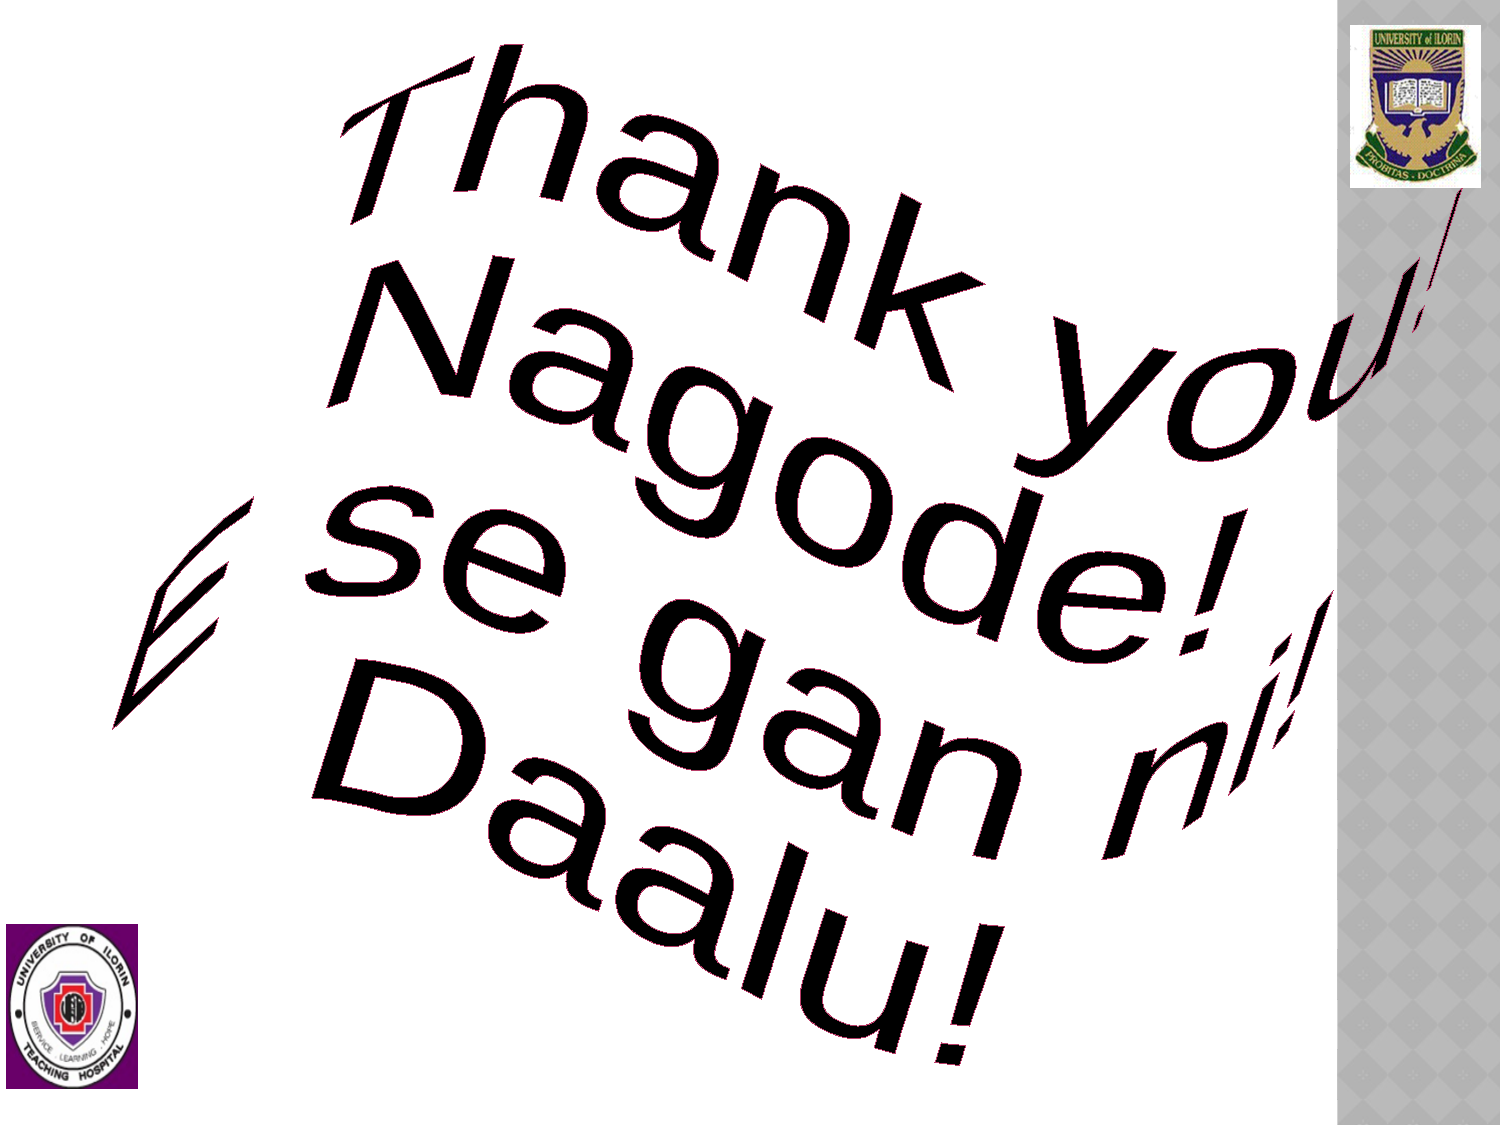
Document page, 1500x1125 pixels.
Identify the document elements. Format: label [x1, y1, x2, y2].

picture [1349, 25, 1482, 188]
picture [5, 924, 138, 1090]
text_box [0, 0, 1500, 75]
